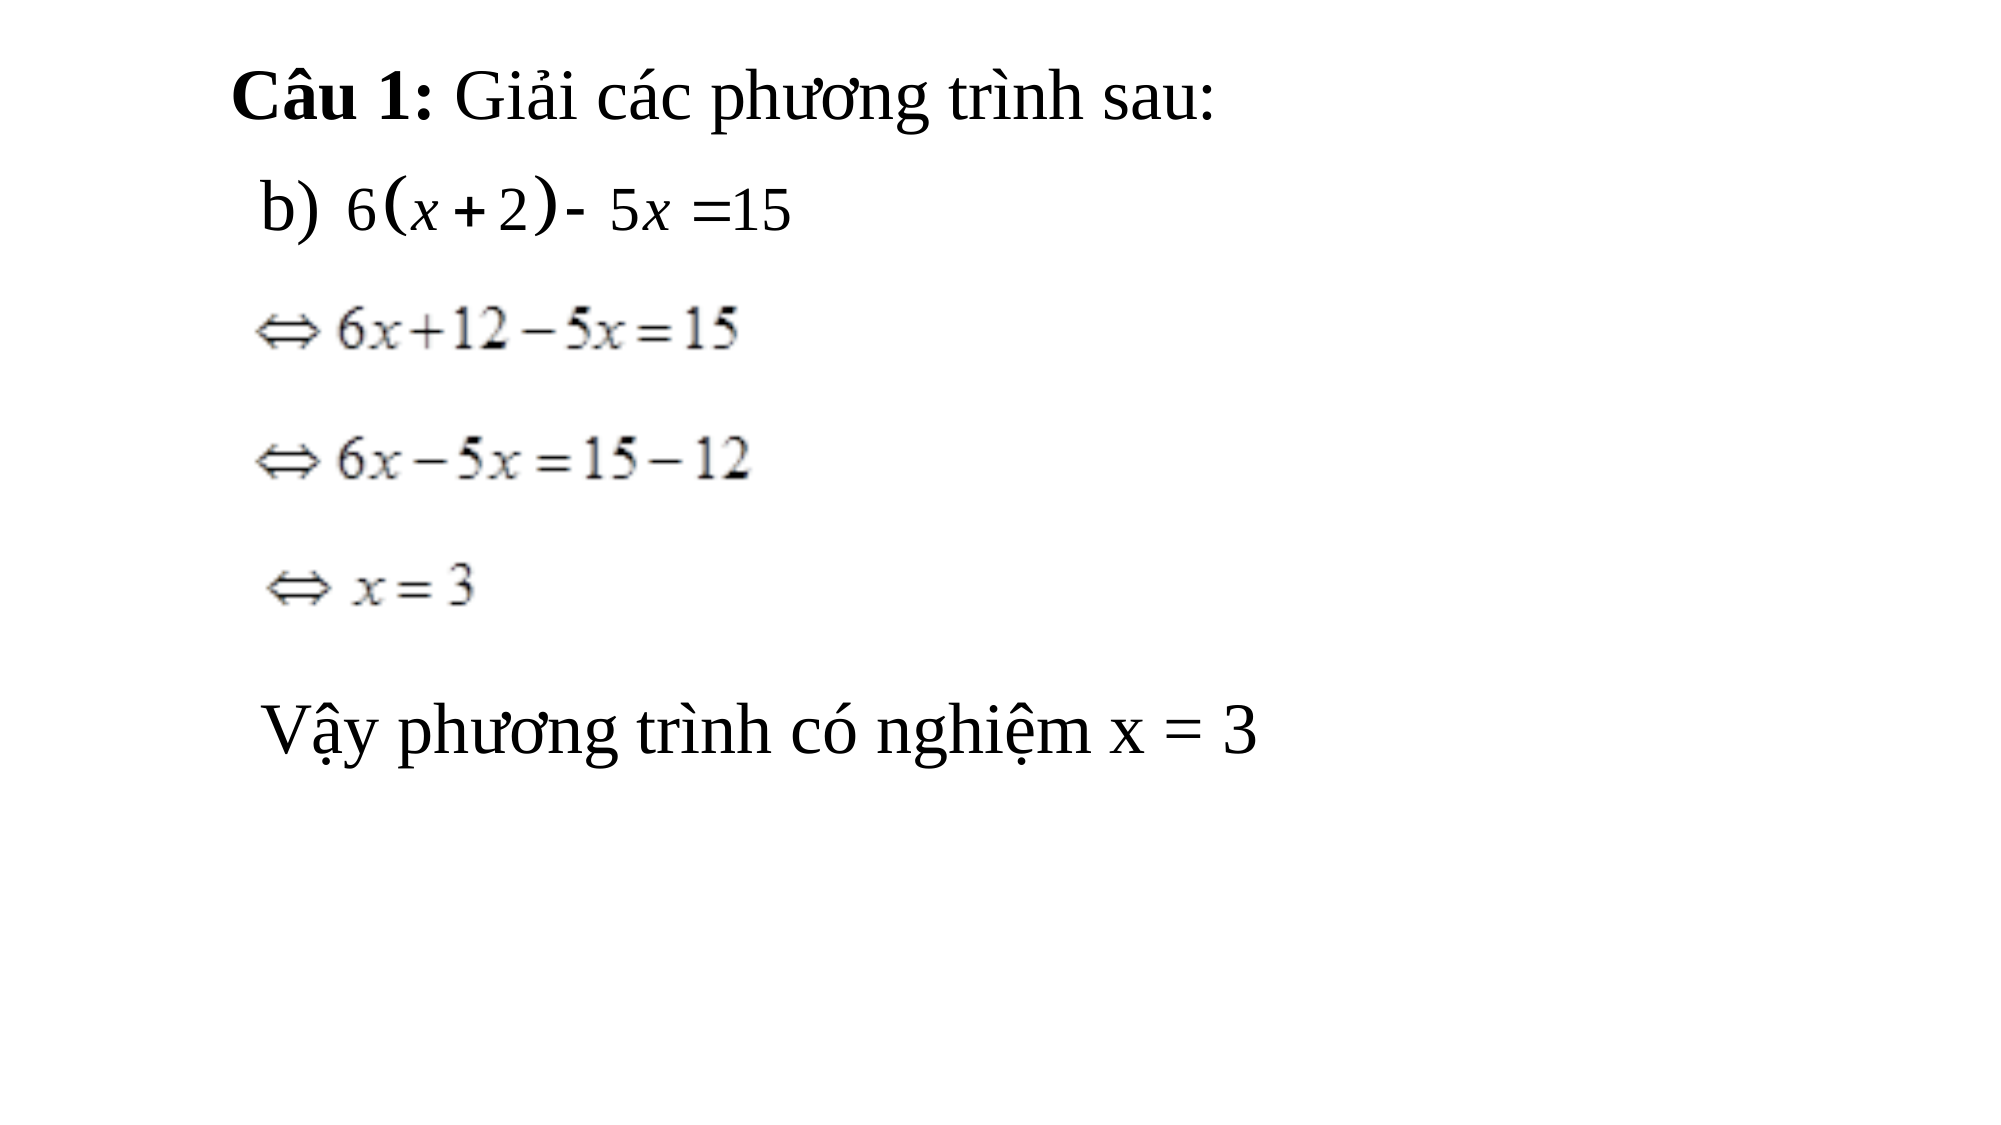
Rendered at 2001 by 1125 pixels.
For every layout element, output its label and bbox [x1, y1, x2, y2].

picture [260, 688, 2000, 772]
picture [260, 549, 491, 627]
picture [230, 53, 2000, 370]
picture [249, 422, 765, 500]
